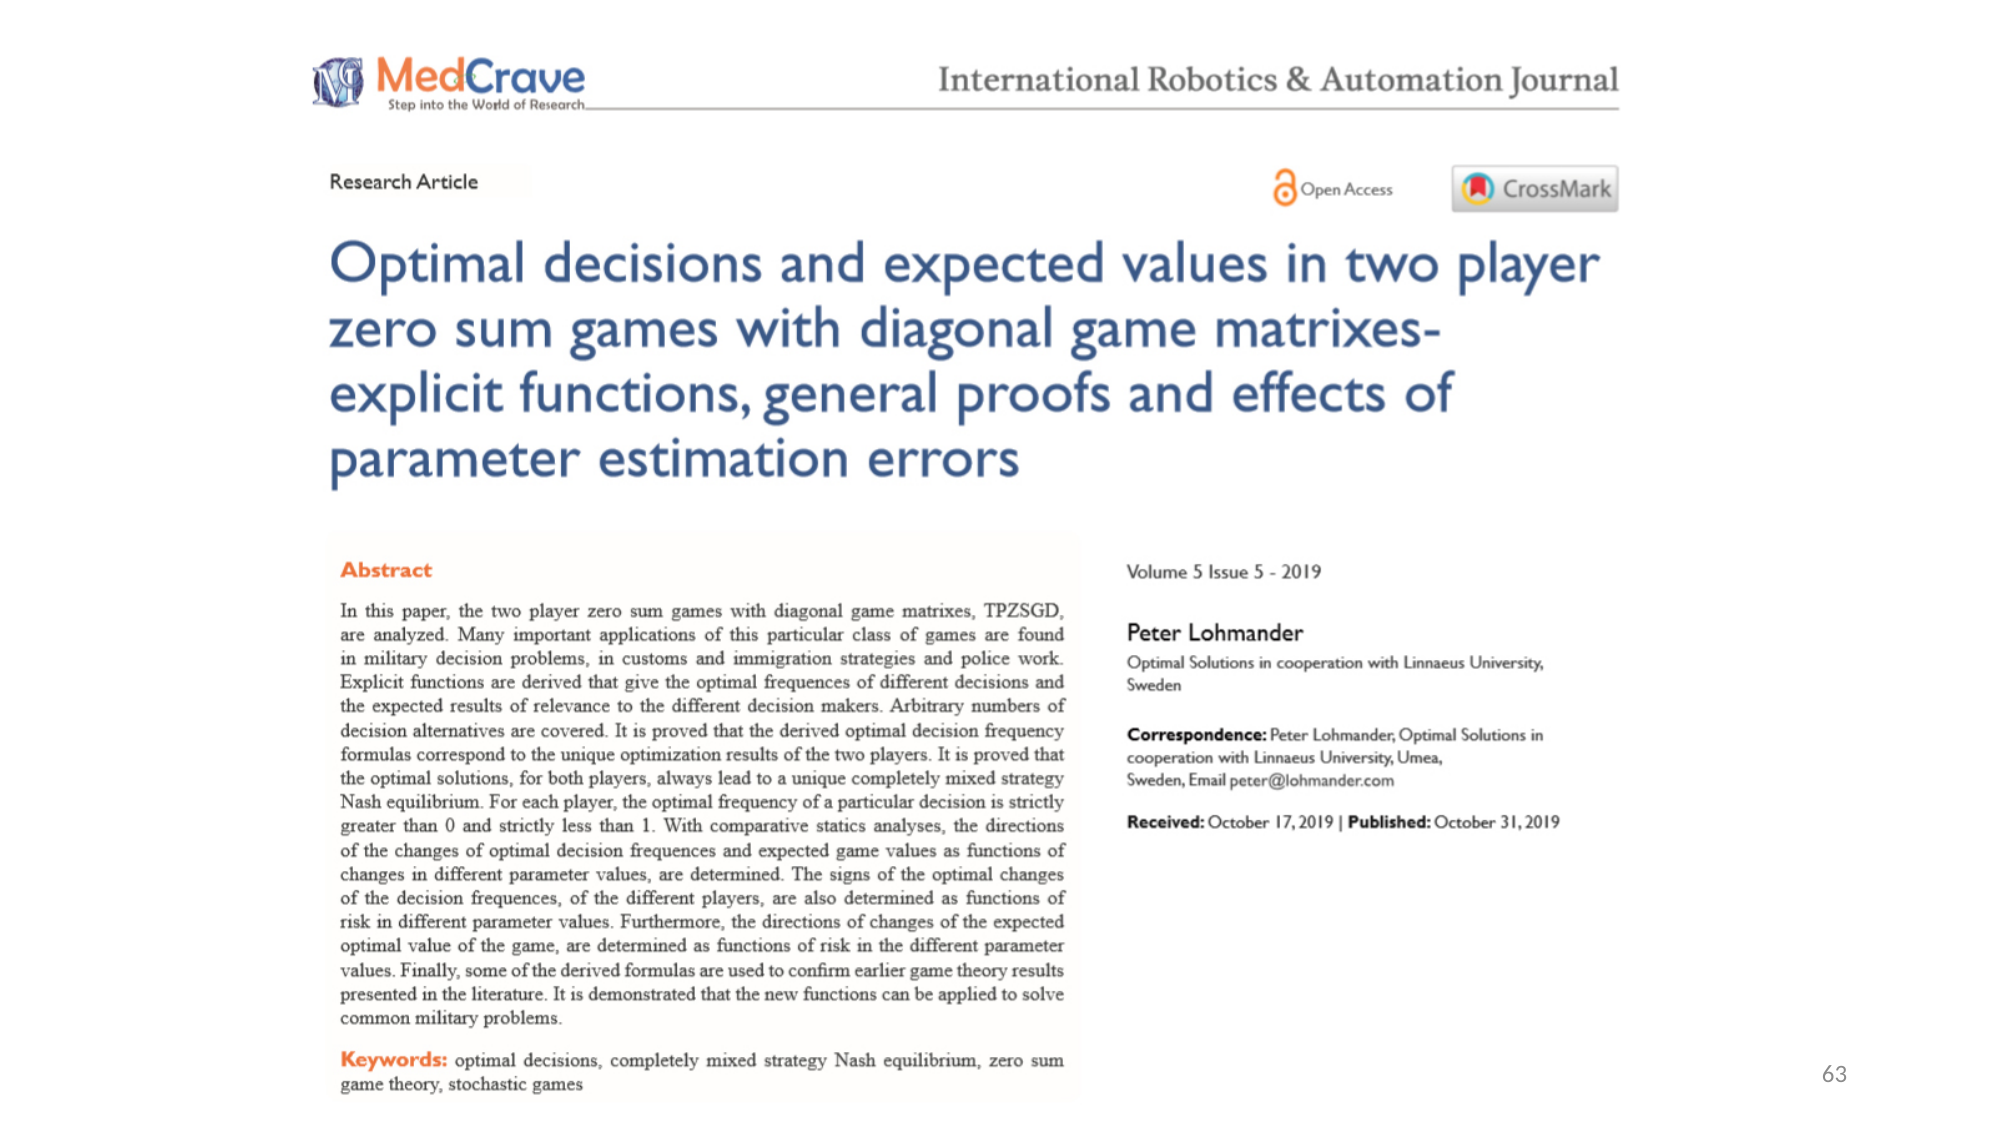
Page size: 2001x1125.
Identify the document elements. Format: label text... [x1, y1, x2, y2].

slide_number 63 [1683, 1042, 1863, 1103]
picture [263, 26, 1683, 1111]
